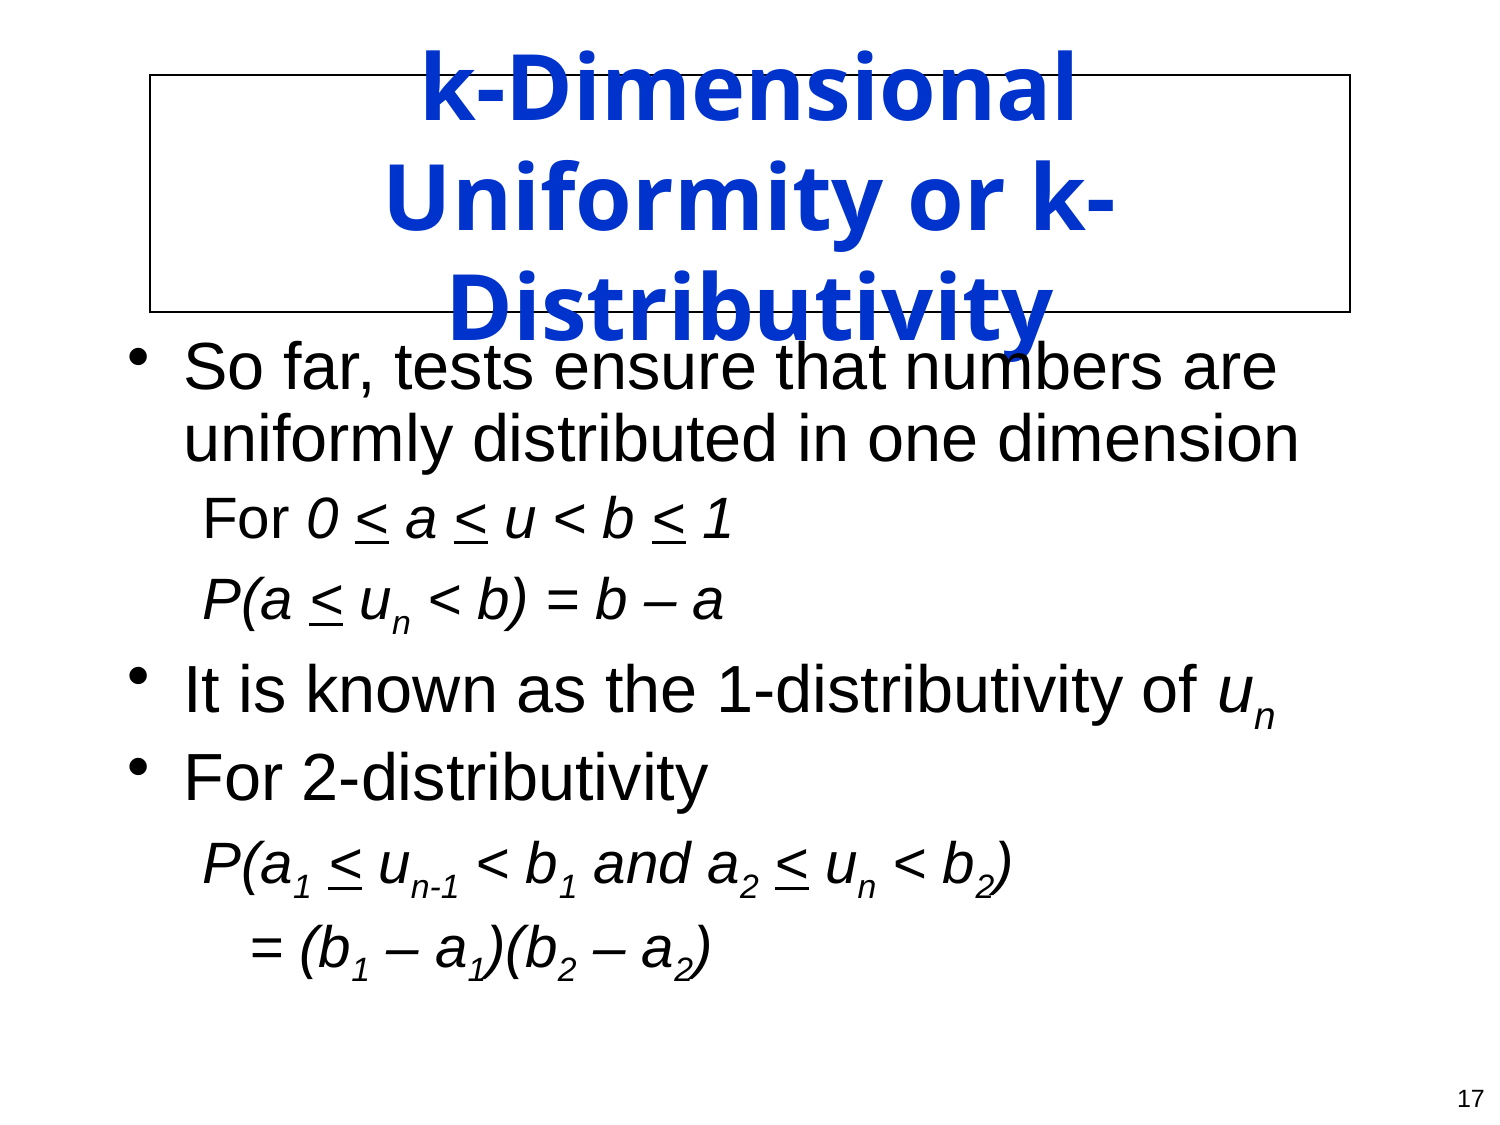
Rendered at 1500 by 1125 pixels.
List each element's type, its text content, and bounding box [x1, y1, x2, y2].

list So far, tests ensure that numbers are uniformly distributed in one dimension For 0 < a < u < b < 1 P(a < un < b) = b – a It is known as the 1-distributivity of un For 2-distributivity P(a1 < un-1 < b1 and a2 < un < b2) = (b1 – a1)(b2 – a2) [111, 324, 1388, 1001]
title k-Dimensional Uniformity or k-Distributivity [149, 74, 1351, 313]
slide_number 17 [1386, 1074, 1500, 1125]
